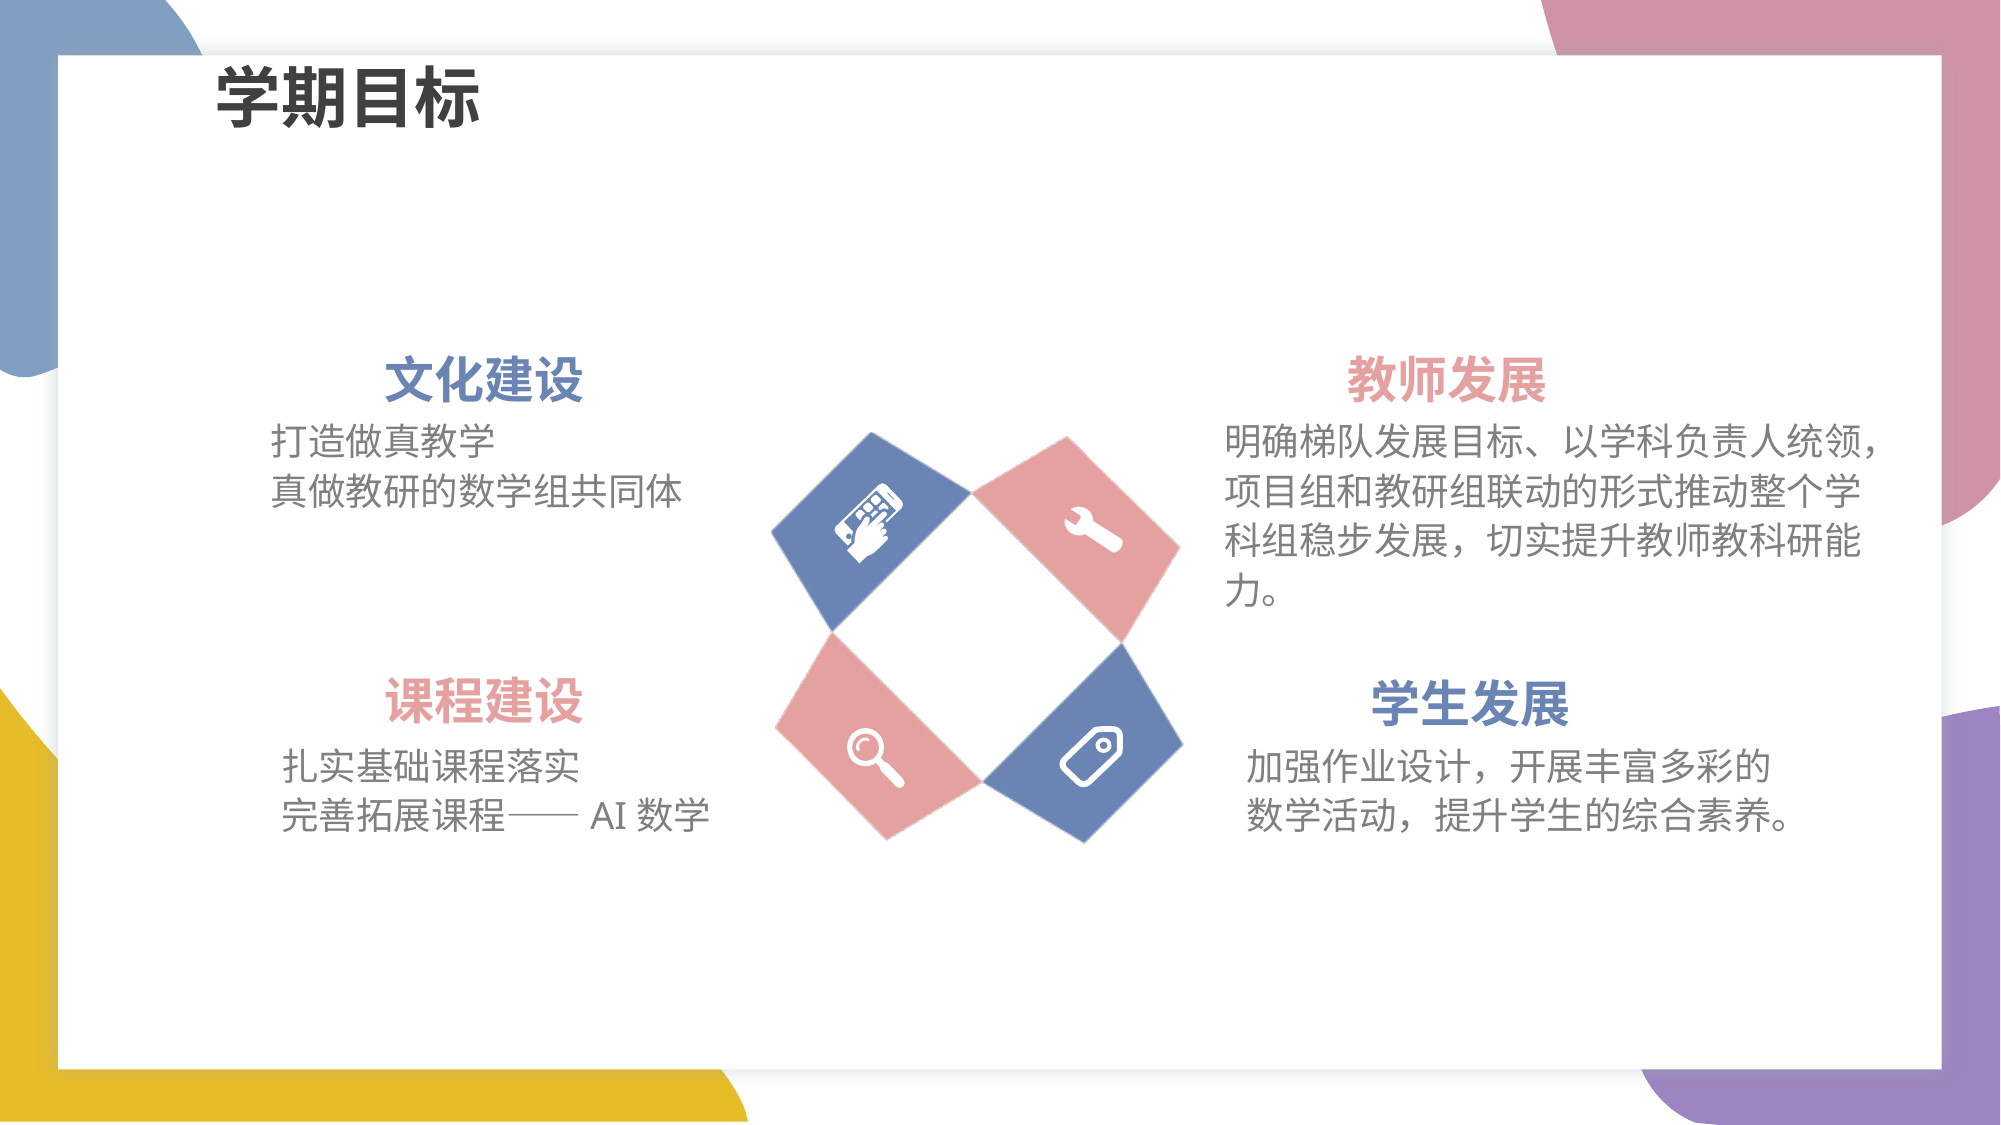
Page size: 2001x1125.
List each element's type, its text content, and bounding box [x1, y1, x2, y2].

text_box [266, 661, 813, 846]
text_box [1209, 341, 1898, 622]
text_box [255, 340, 803, 522]
text_box 学期目标 [200, 47, 521, 143]
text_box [771, 432, 1185, 845]
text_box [1232, 665, 1793, 846]
